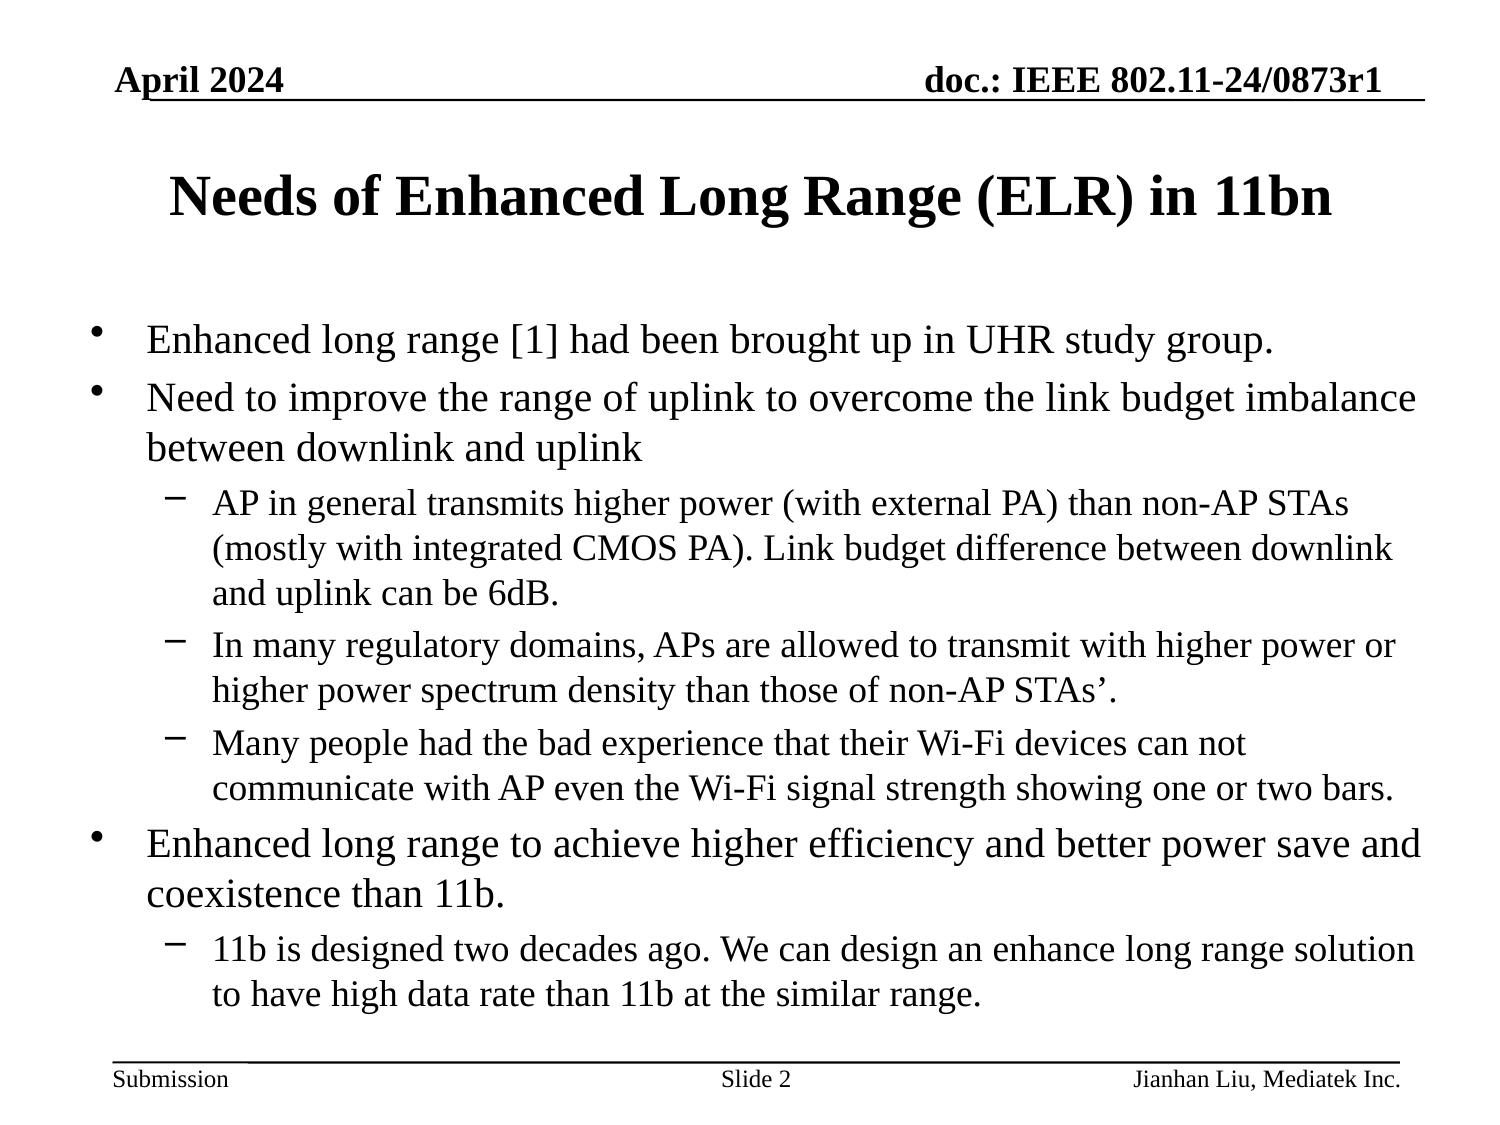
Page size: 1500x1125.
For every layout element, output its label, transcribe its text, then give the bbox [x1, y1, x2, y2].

title Needs of Enhanced Long Range (ELR) in 11bn [114, 141, 1390, 242]
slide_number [114, 54, 286, 101]
footer Jianhan Liu, Mediatek Inc. [1129, 1061, 1402, 1093]
list Enhanced long range [1] had been brought up in UHR study group. Need to improve the range of uplink to overcome the link budget imbalance between downlink and uplink AP in general transmits higher power (with external PA) than non-AP STAs (mostly with integrated CMOS PA). Link budget difference between downlink and uplink can be 6dB. In many regulatory domains, APs are allowed to transmit with higher power or higher power spectrum density than those of non-AP STAs’. Many people had the bad experience that their Wi-Fi devices can not communicate with AP even the Wi-Fi signal strength showing one or two bars. Enhanced long range to achieve higher efficiency and better power save and coexistence than 11b. 11b is designed two decades ago. We can design an enhance long range solution to have high data rate than 11b at the similar range. [74, 303, 1451, 1026]
slide_number Slide 2 [712, 1061, 800, 1093]
